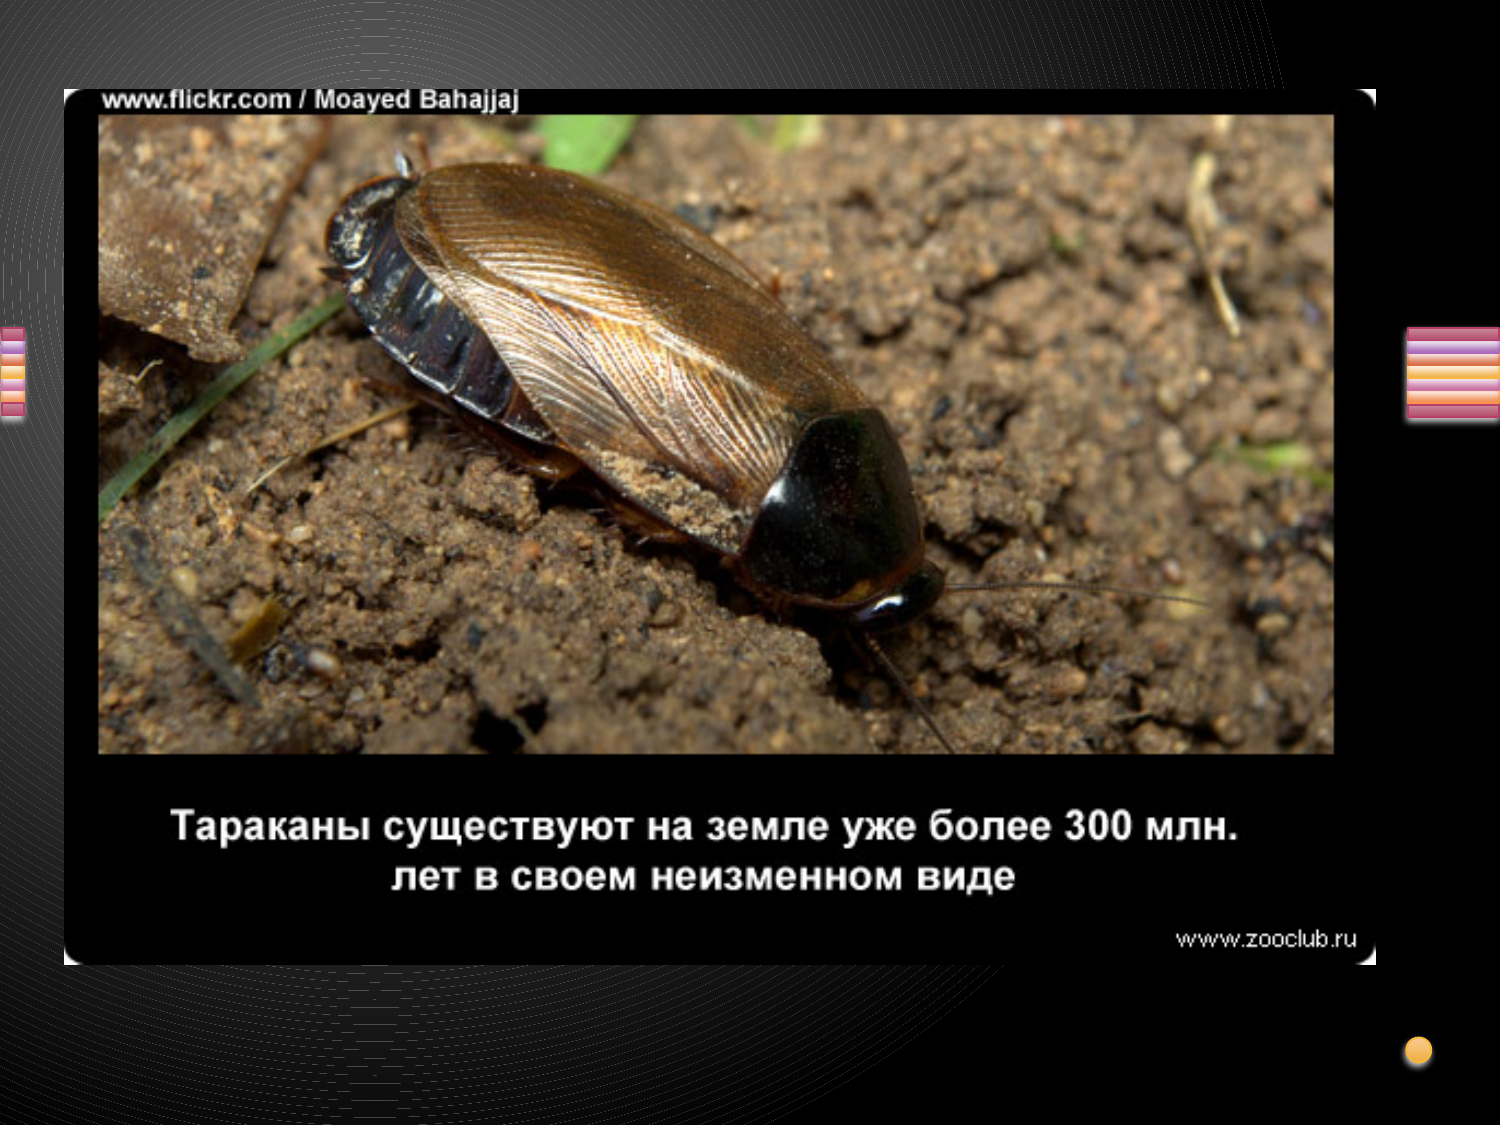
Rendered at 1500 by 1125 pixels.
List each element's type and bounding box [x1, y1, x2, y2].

picture [64, 89, 1377, 965]
